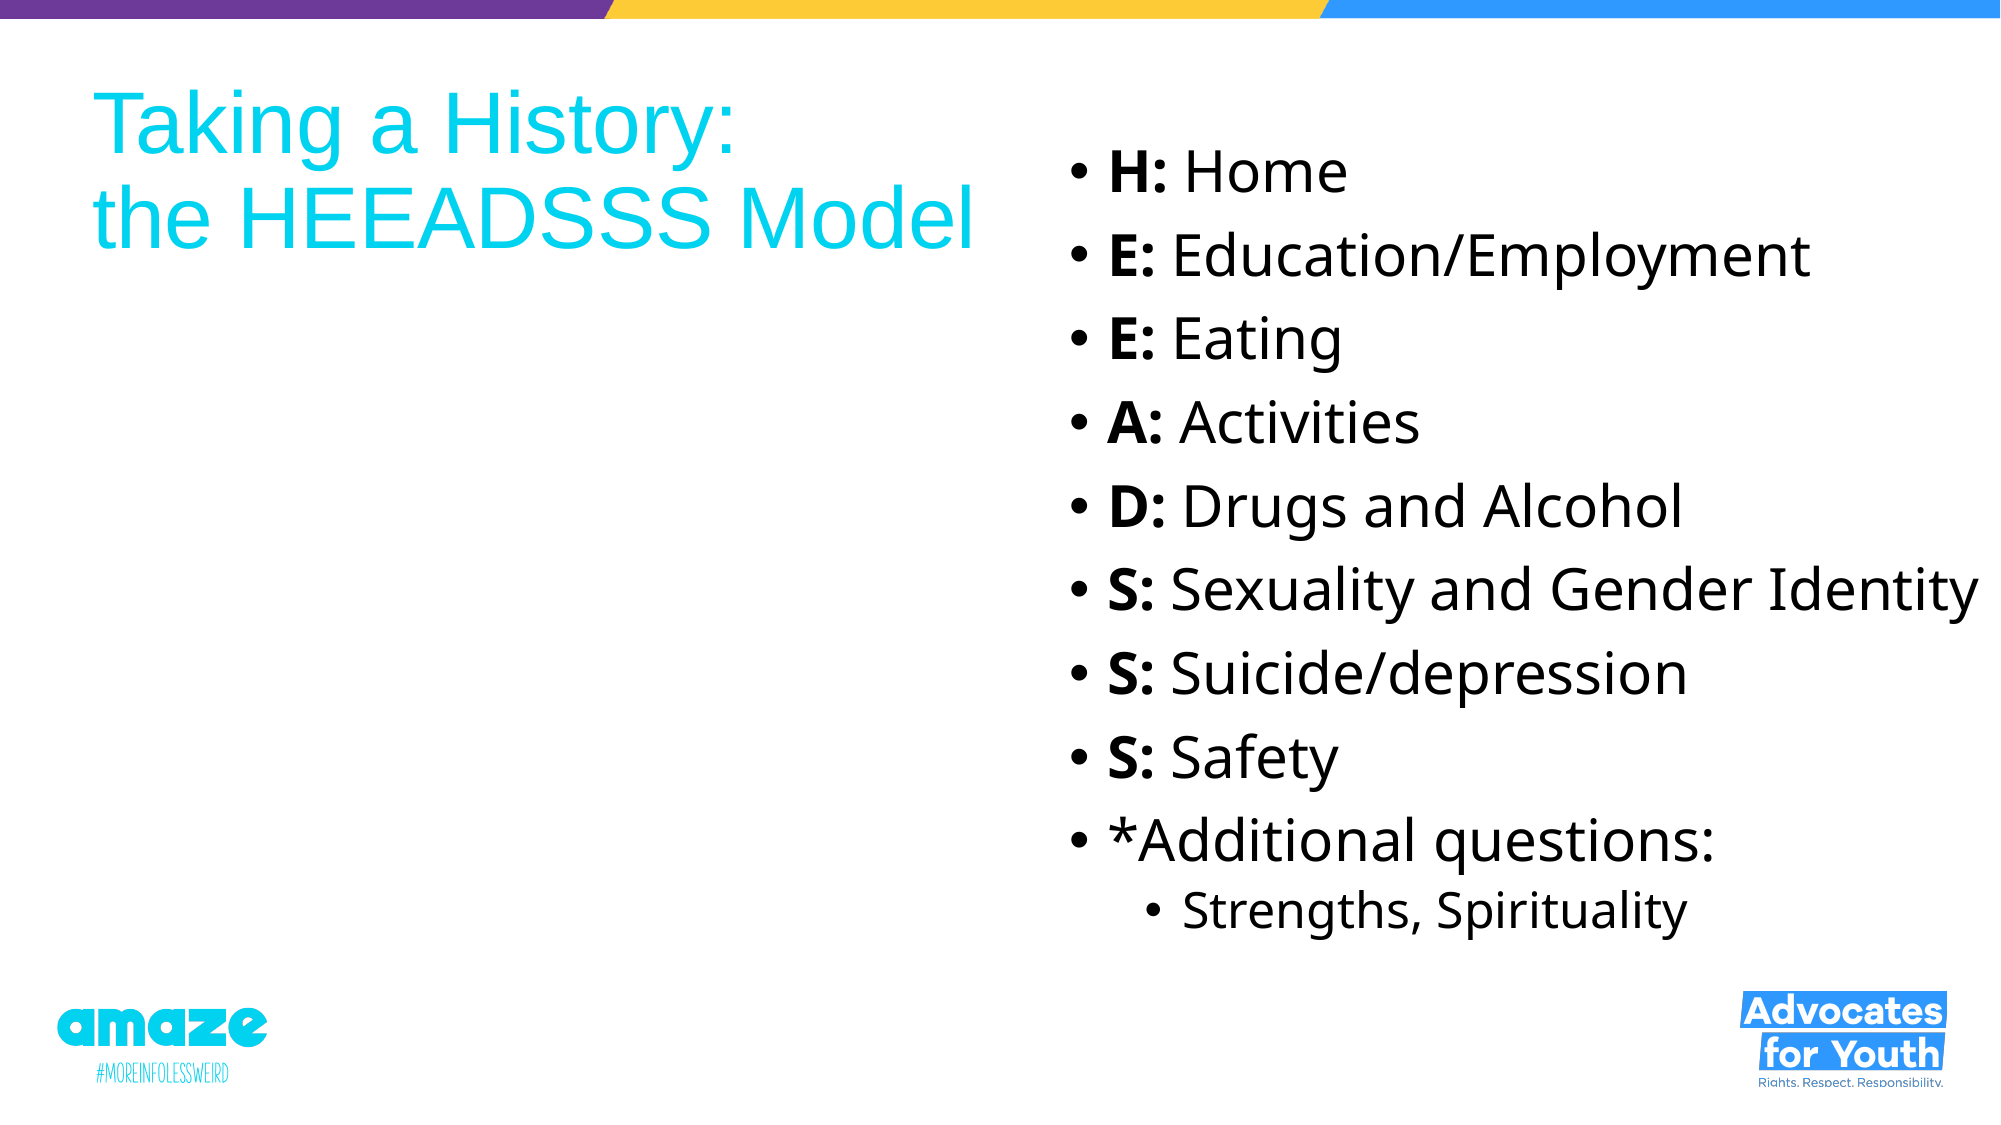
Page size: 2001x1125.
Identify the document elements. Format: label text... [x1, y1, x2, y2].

picture [0, 934, 321, 1125]
title Taking a History: the HEEADSSS Model [77, 64, 1000, 282]
picture [0, 0, 2001, 28]
picture [1740, 991, 1947, 1087]
list H: Home E: Education/Employment E: Eating A: Activities D: Drugs and Alcohol S: Sexuality and Gender Identity S: Suicide/depression S: Safety *Additional questions: Strengths, Spirituality [1054, 134, 2000, 991]
